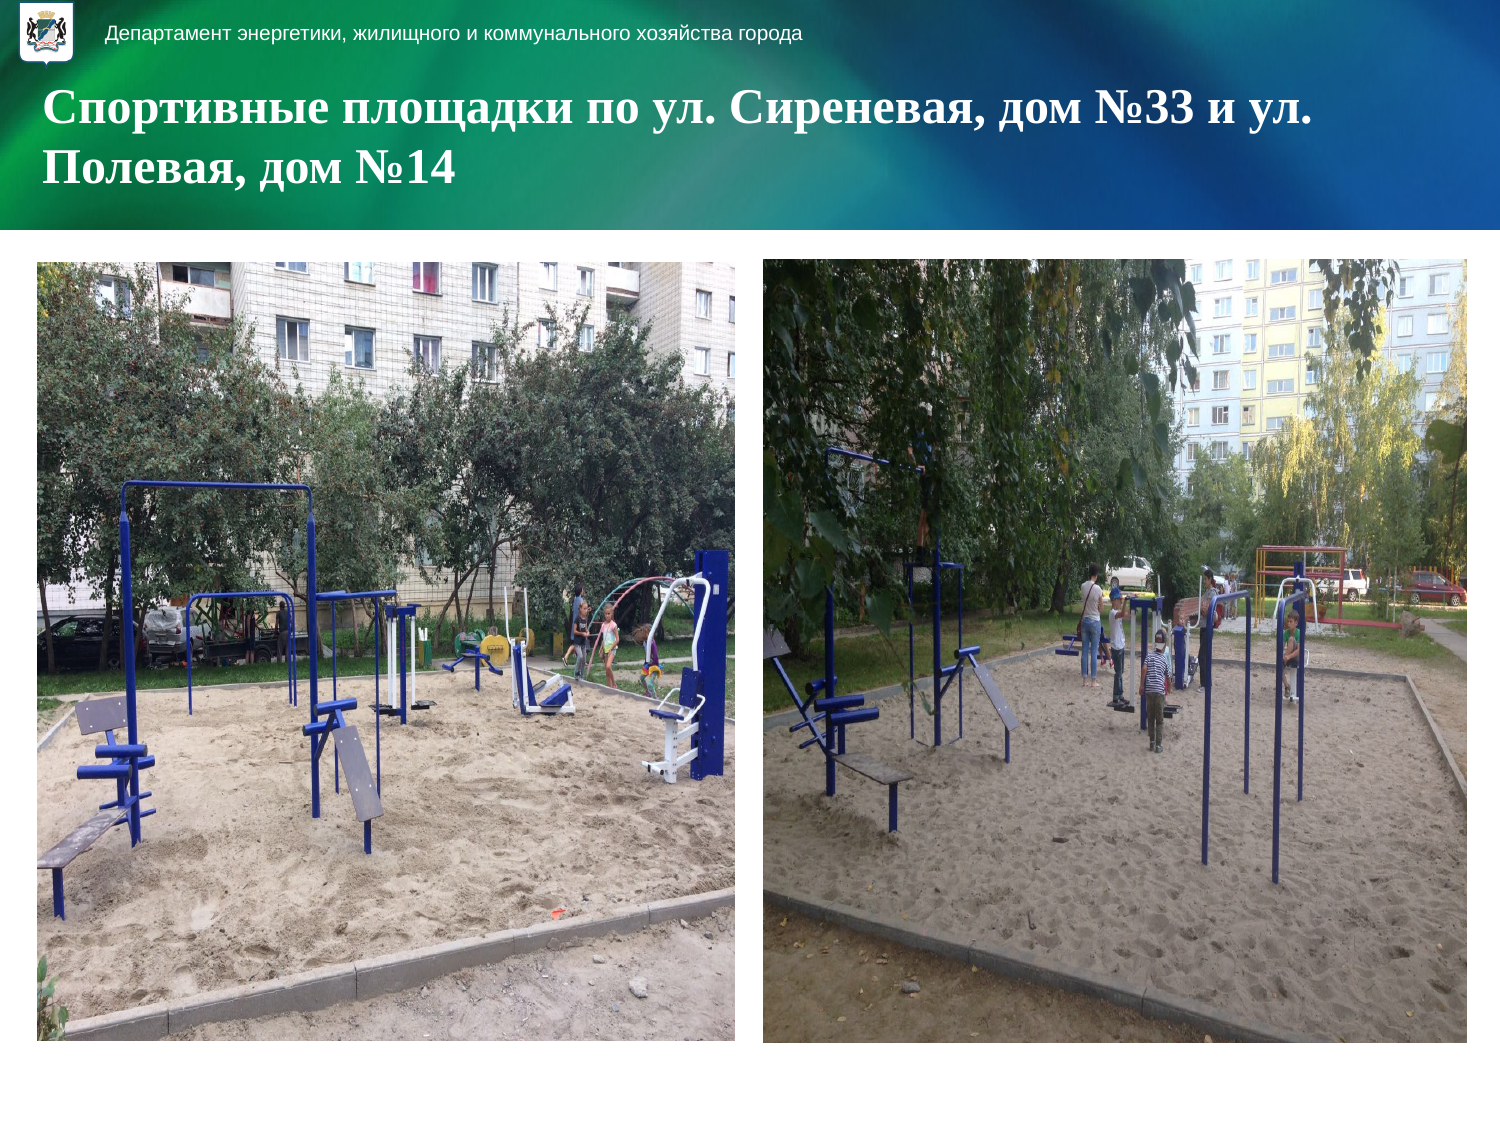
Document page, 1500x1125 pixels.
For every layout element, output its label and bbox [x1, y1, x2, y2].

picture [36, 262, 735, 1041]
picture [763, 258, 1468, 1043]
picture [0, 0, 1500, 230]
